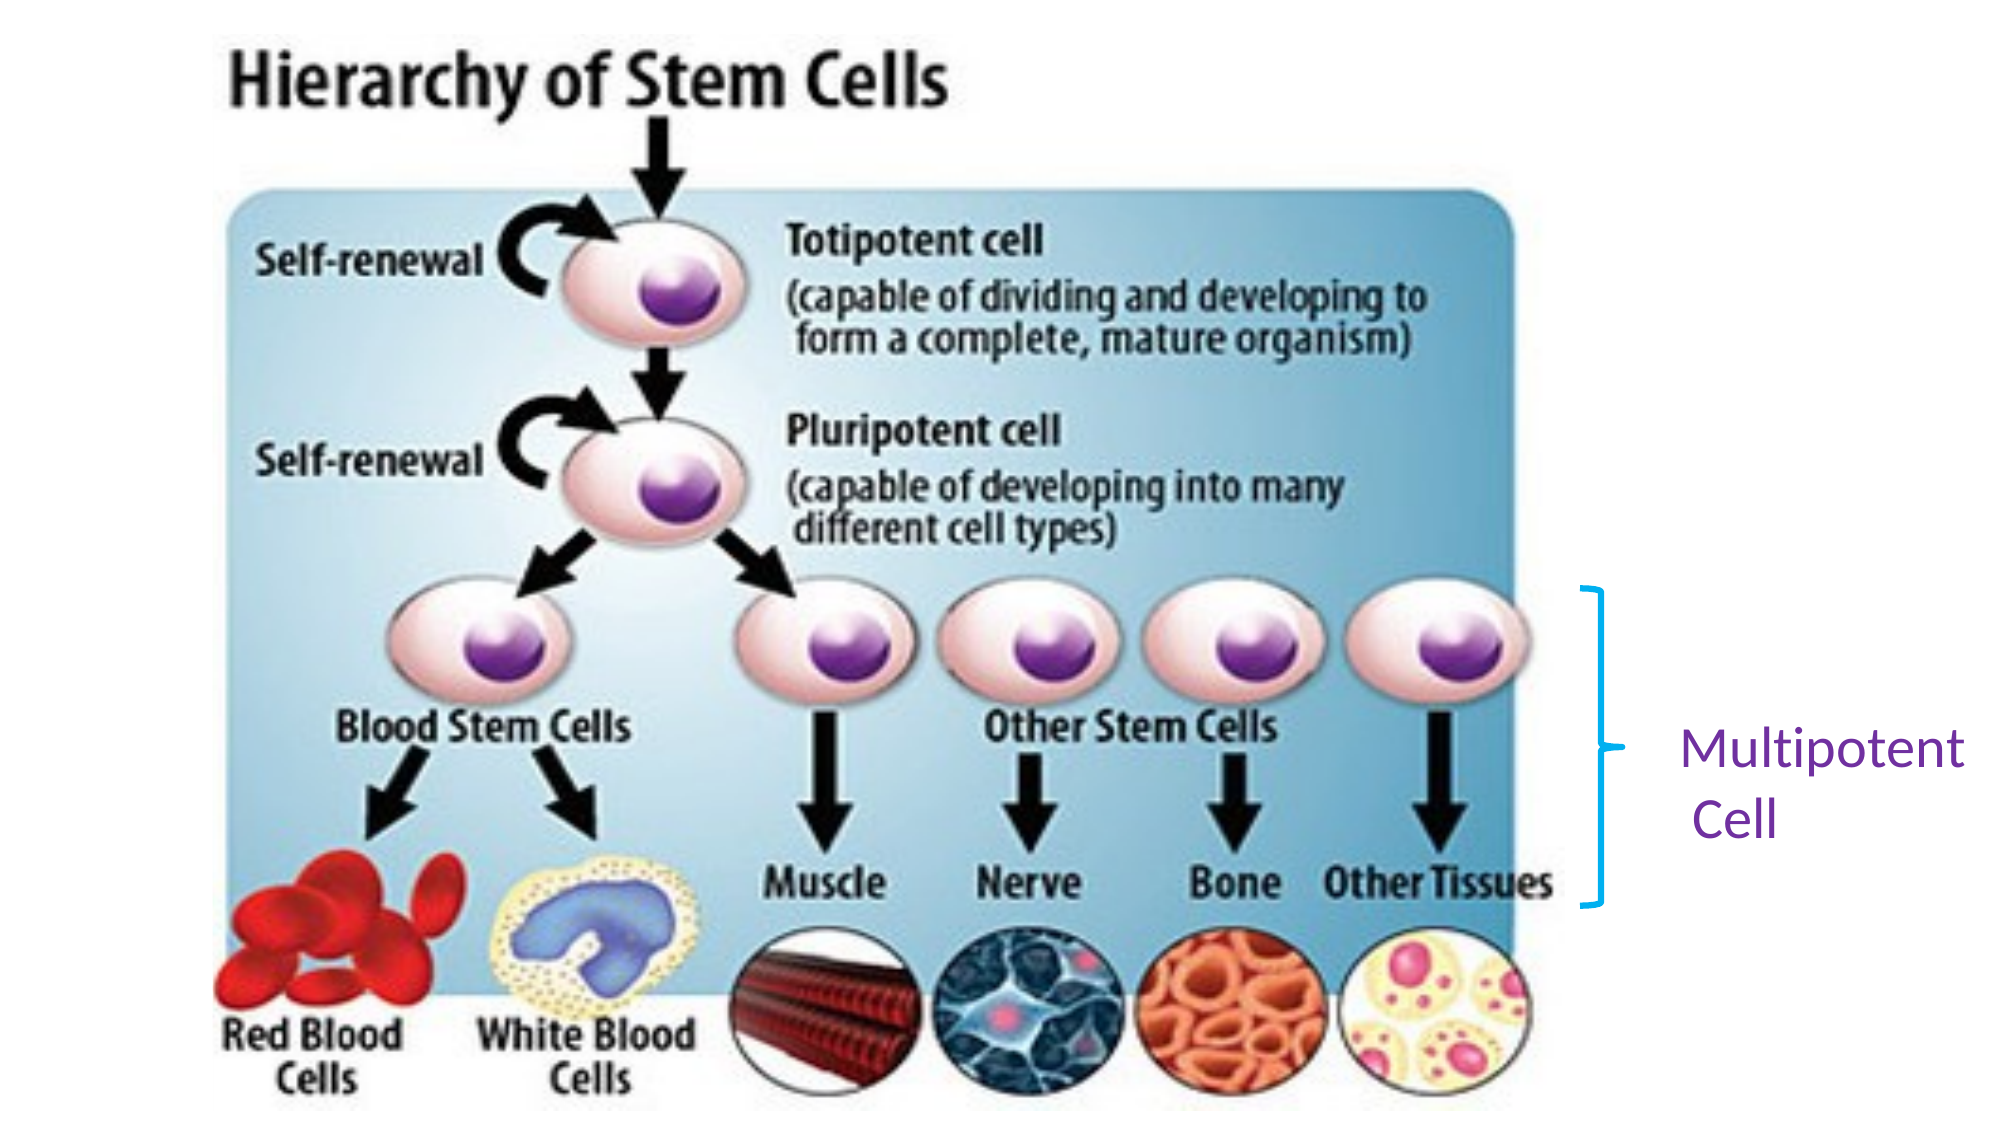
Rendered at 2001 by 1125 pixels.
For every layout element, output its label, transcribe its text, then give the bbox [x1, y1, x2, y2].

text_box [1580, 588, 1623, 906]
text_box Multipotent Cell [1677, 707, 1968, 850]
text_box [212, 34, 1565, 1111]
